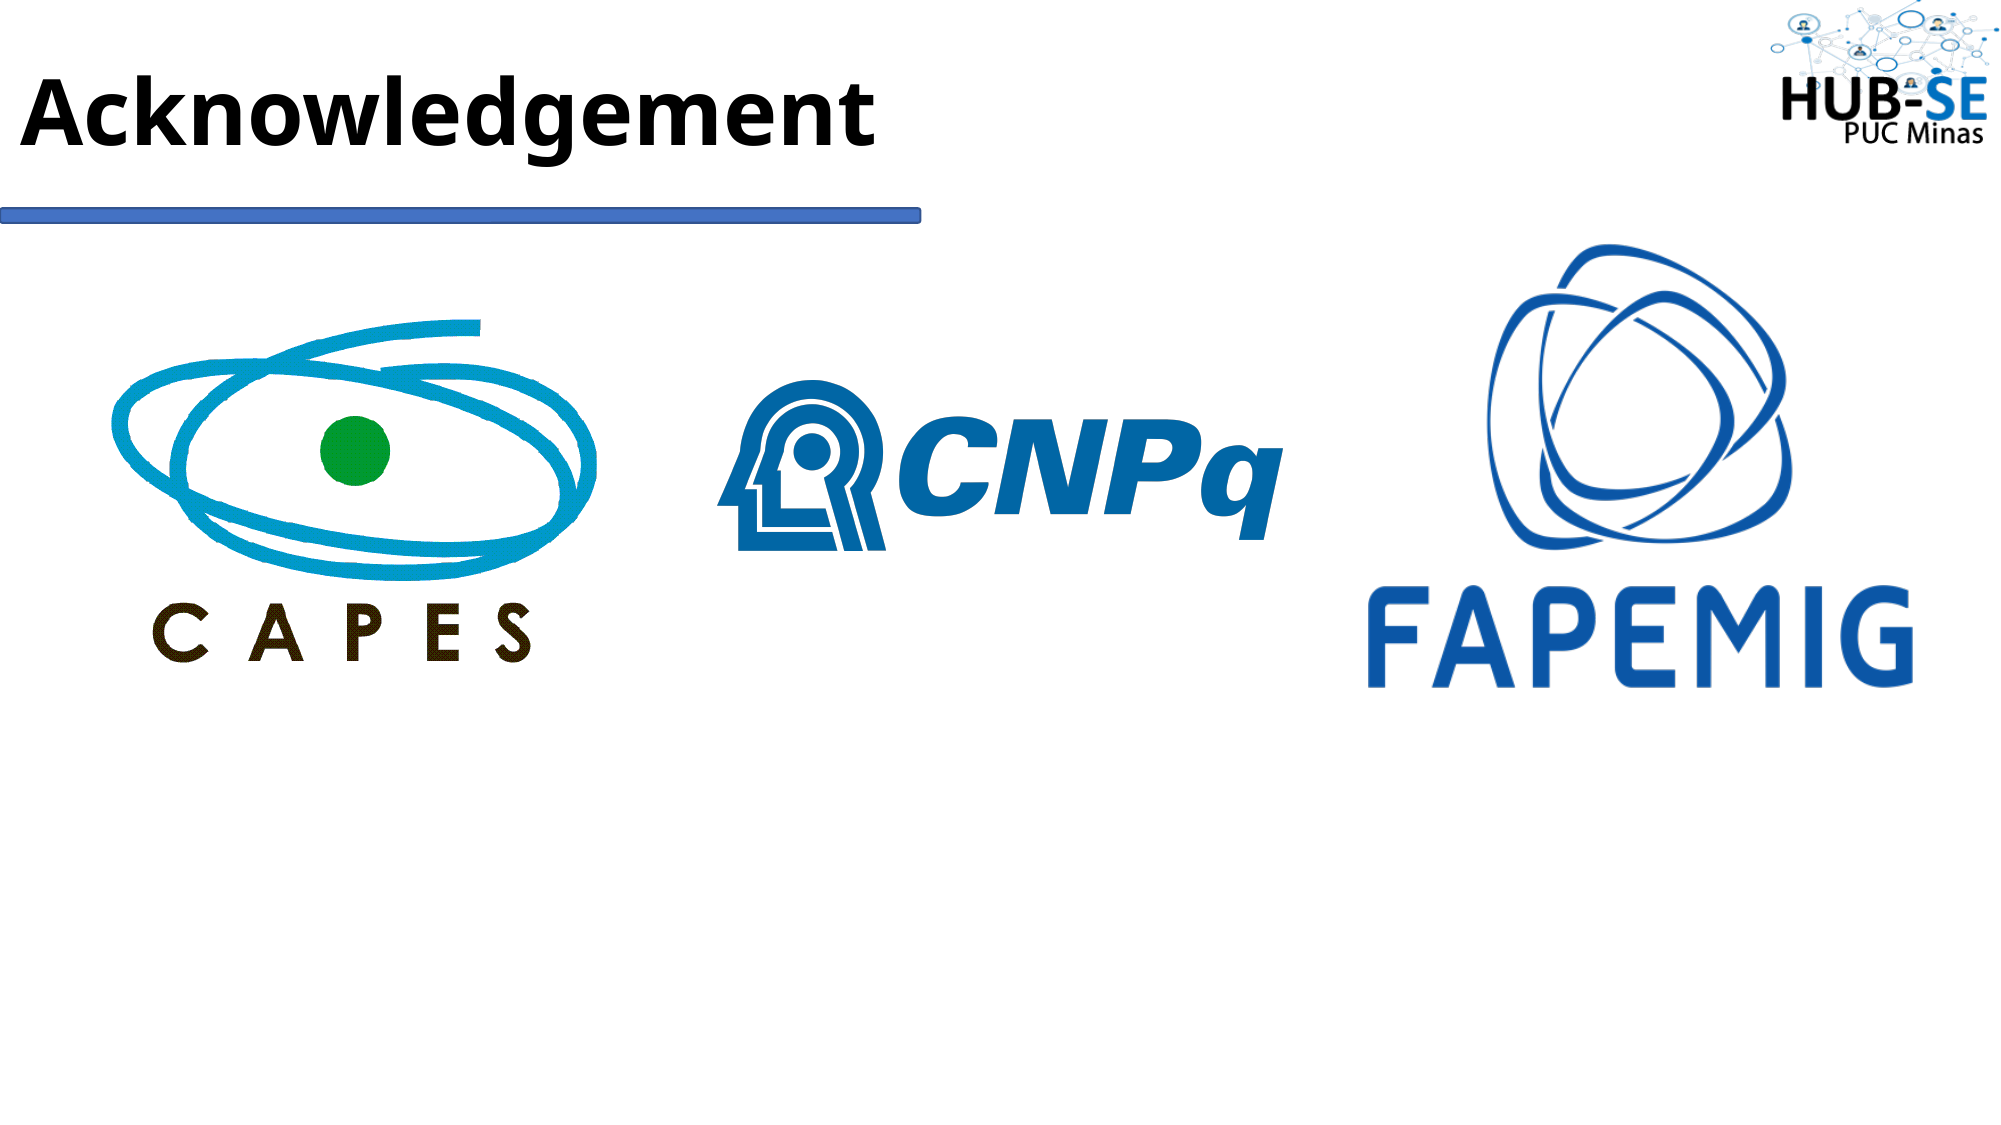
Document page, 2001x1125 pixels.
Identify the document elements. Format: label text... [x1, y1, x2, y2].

picture [111, 319, 598, 685]
picture [129, 375, 232, 476]
picture [111, 319, 442, 414]
picture [424, 380, 580, 486]
text_box [0, 207, 922, 224]
picture [187, 375, 559, 541]
picture [209, 515, 475, 564]
picture [717, 0, 2000, 788]
title Acknowledgement [4, 7, 1730, 225]
